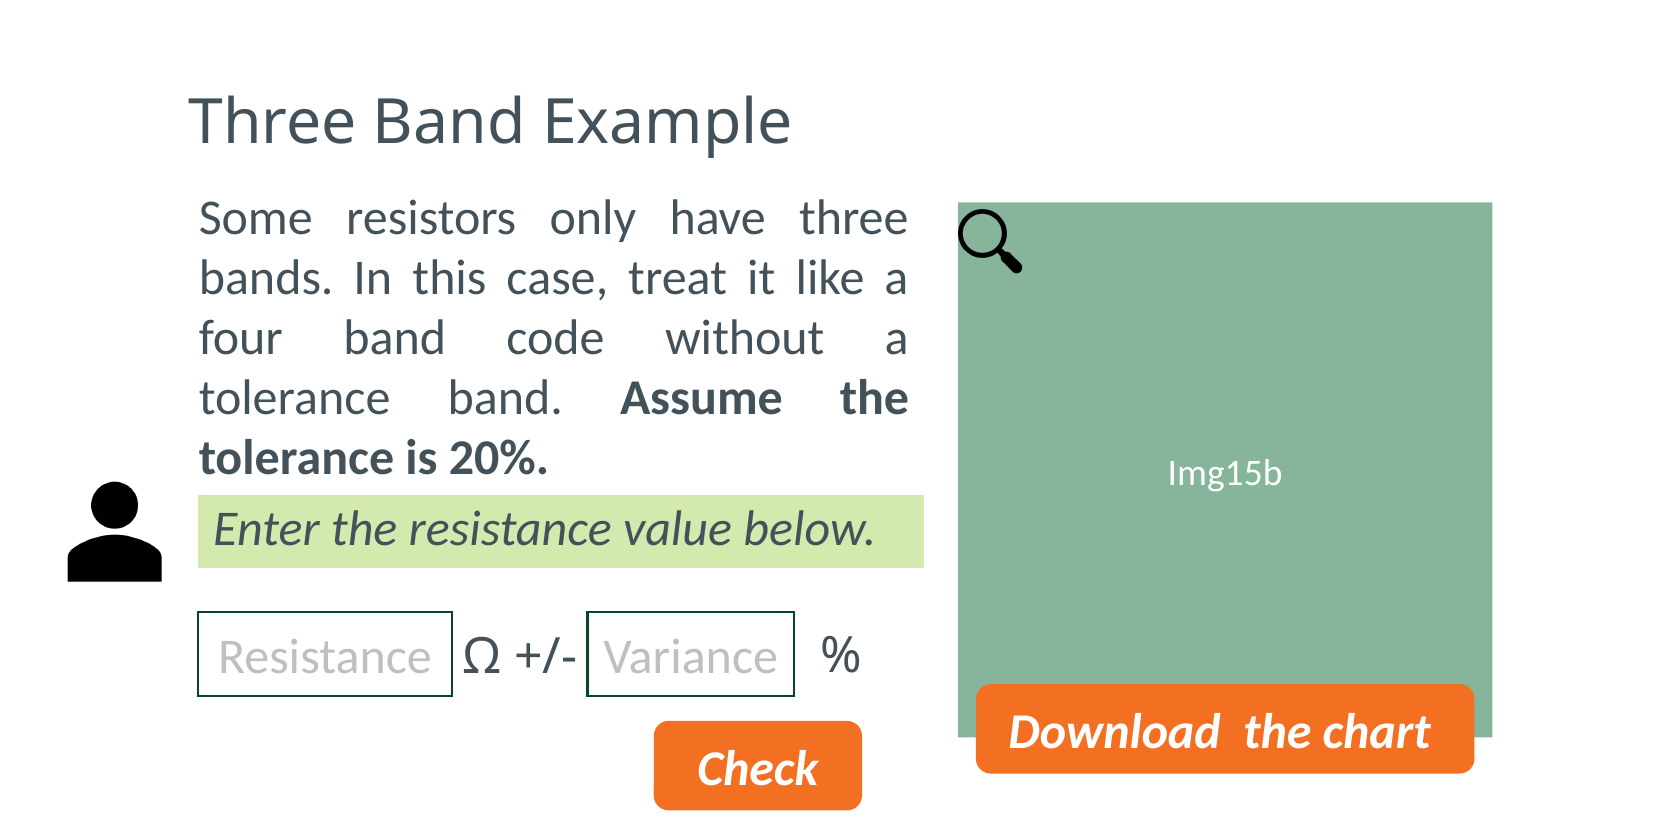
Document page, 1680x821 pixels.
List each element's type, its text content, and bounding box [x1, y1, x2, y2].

text_box Download the chart [974, 683, 1476, 775]
text_box Resistance [197, 611, 453, 697]
text_box Ω +/- [447, 615, 586, 691]
title Three Band Example [173, 43, 1433, 203]
text_box Check [652, 719, 864, 812]
picture [43, 461, 185, 602]
text_box Some resistors only have three bands. In this case, treat it like a four band code without a tolerance band. Assume the tolerance is 20%. [184, 177, 924, 492]
text_box % [805, 615, 877, 690]
text_box Img15b [957, 201, 1493, 738]
picture [951, 202, 1029, 280]
text_box Variance [586, 611, 795, 697]
list Enter the resistance value below. [198, 495, 924, 568]
